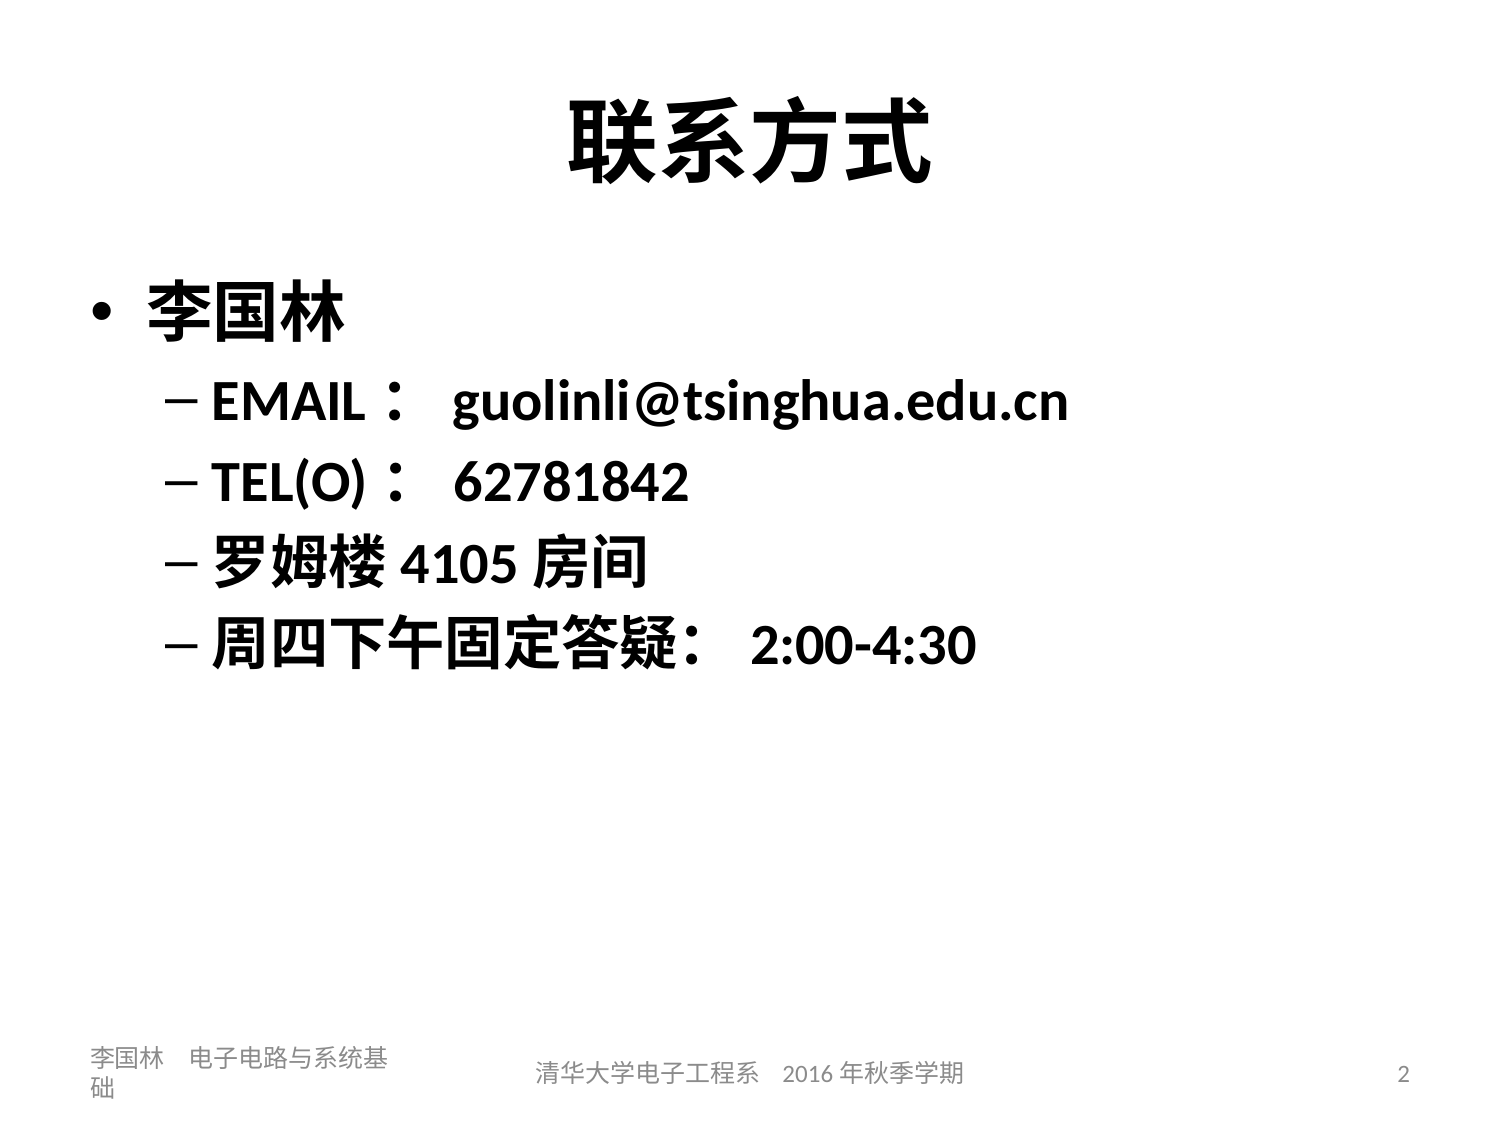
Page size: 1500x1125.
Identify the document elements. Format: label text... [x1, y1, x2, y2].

list 李国林 EMAIL：guolinli@tsinghua.edu.cn TEL(O)：62781842 罗姆楼4105房间 周四下午固定答疑：2:00-4:30 [75, 262, 1425, 1024]
footer 清华大学电子工程系 2016年秋季学期 [512, 1042, 988, 1103]
slide_number 2 [1074, 1042, 1425, 1103]
slide_number 李国林 电子电路与系统基础 [75, 1042, 425, 1103]
title 联系方式 [75, 45, 1425, 233]
